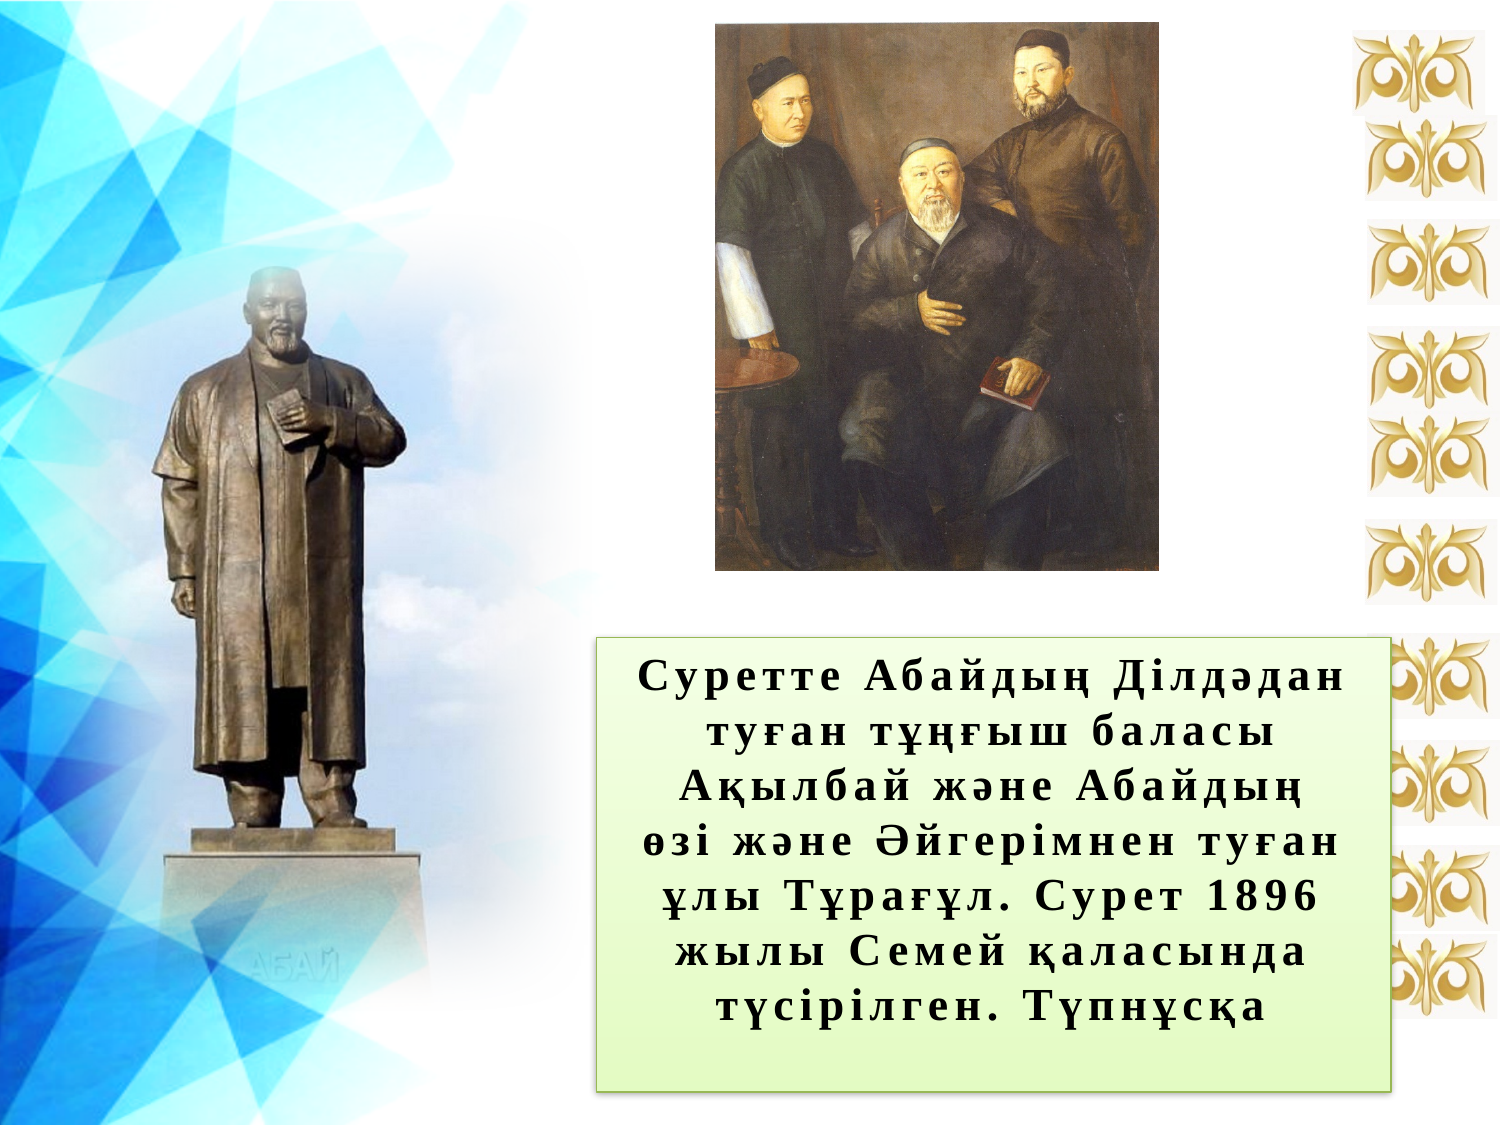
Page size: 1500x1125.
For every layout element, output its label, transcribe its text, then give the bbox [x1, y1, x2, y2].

text_box Суретте Абайдың Ділдәдан туған тұңғыш баласы Ақылбай және Абайдың өзі және Әйгерімнен туған ұлы Тұрағұл. Сурет 1896 жылы Семей қаласында түсірілген. Түпнұсқа [1287, 637, 1392, 1093]
picture [0, 0, 1500, 1125]
